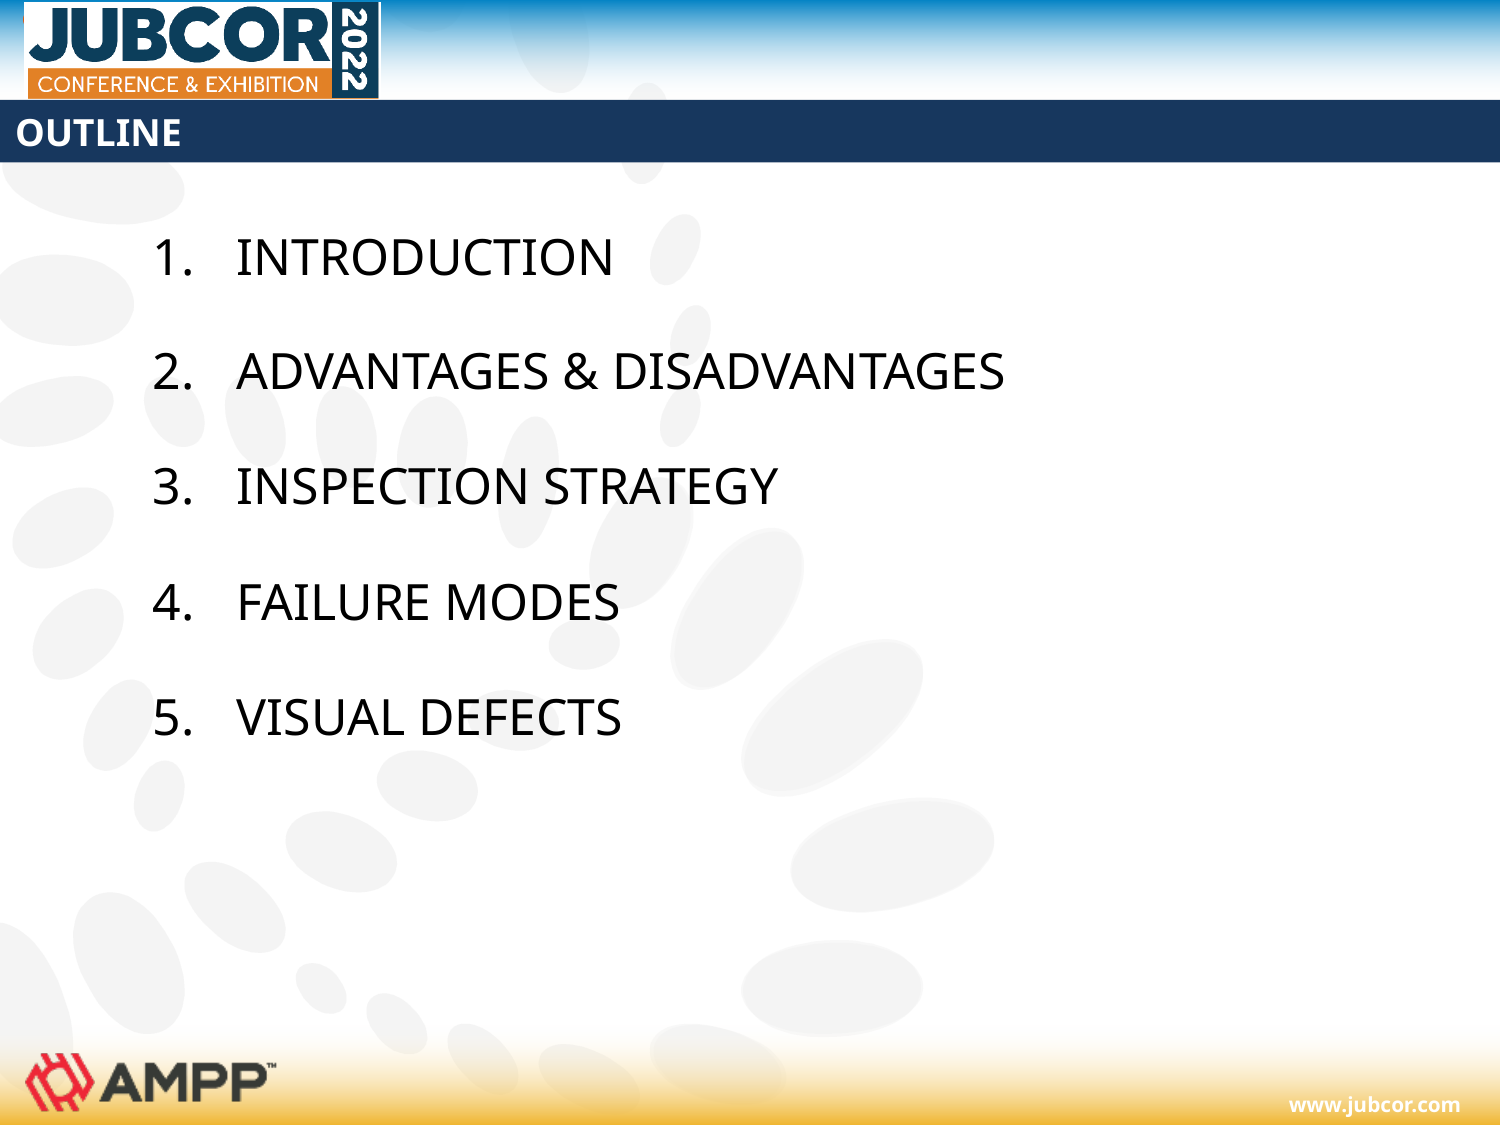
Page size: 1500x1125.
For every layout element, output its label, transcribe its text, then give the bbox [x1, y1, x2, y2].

list Introduction Advantages & disadvantages Inspection strategy Failure modes Visual defects [62, 187, 1438, 1026]
title Outline [0, 99, 1500, 163]
picture [24, 3, 381, 99]
picture [24, 1052, 278, 1113]
